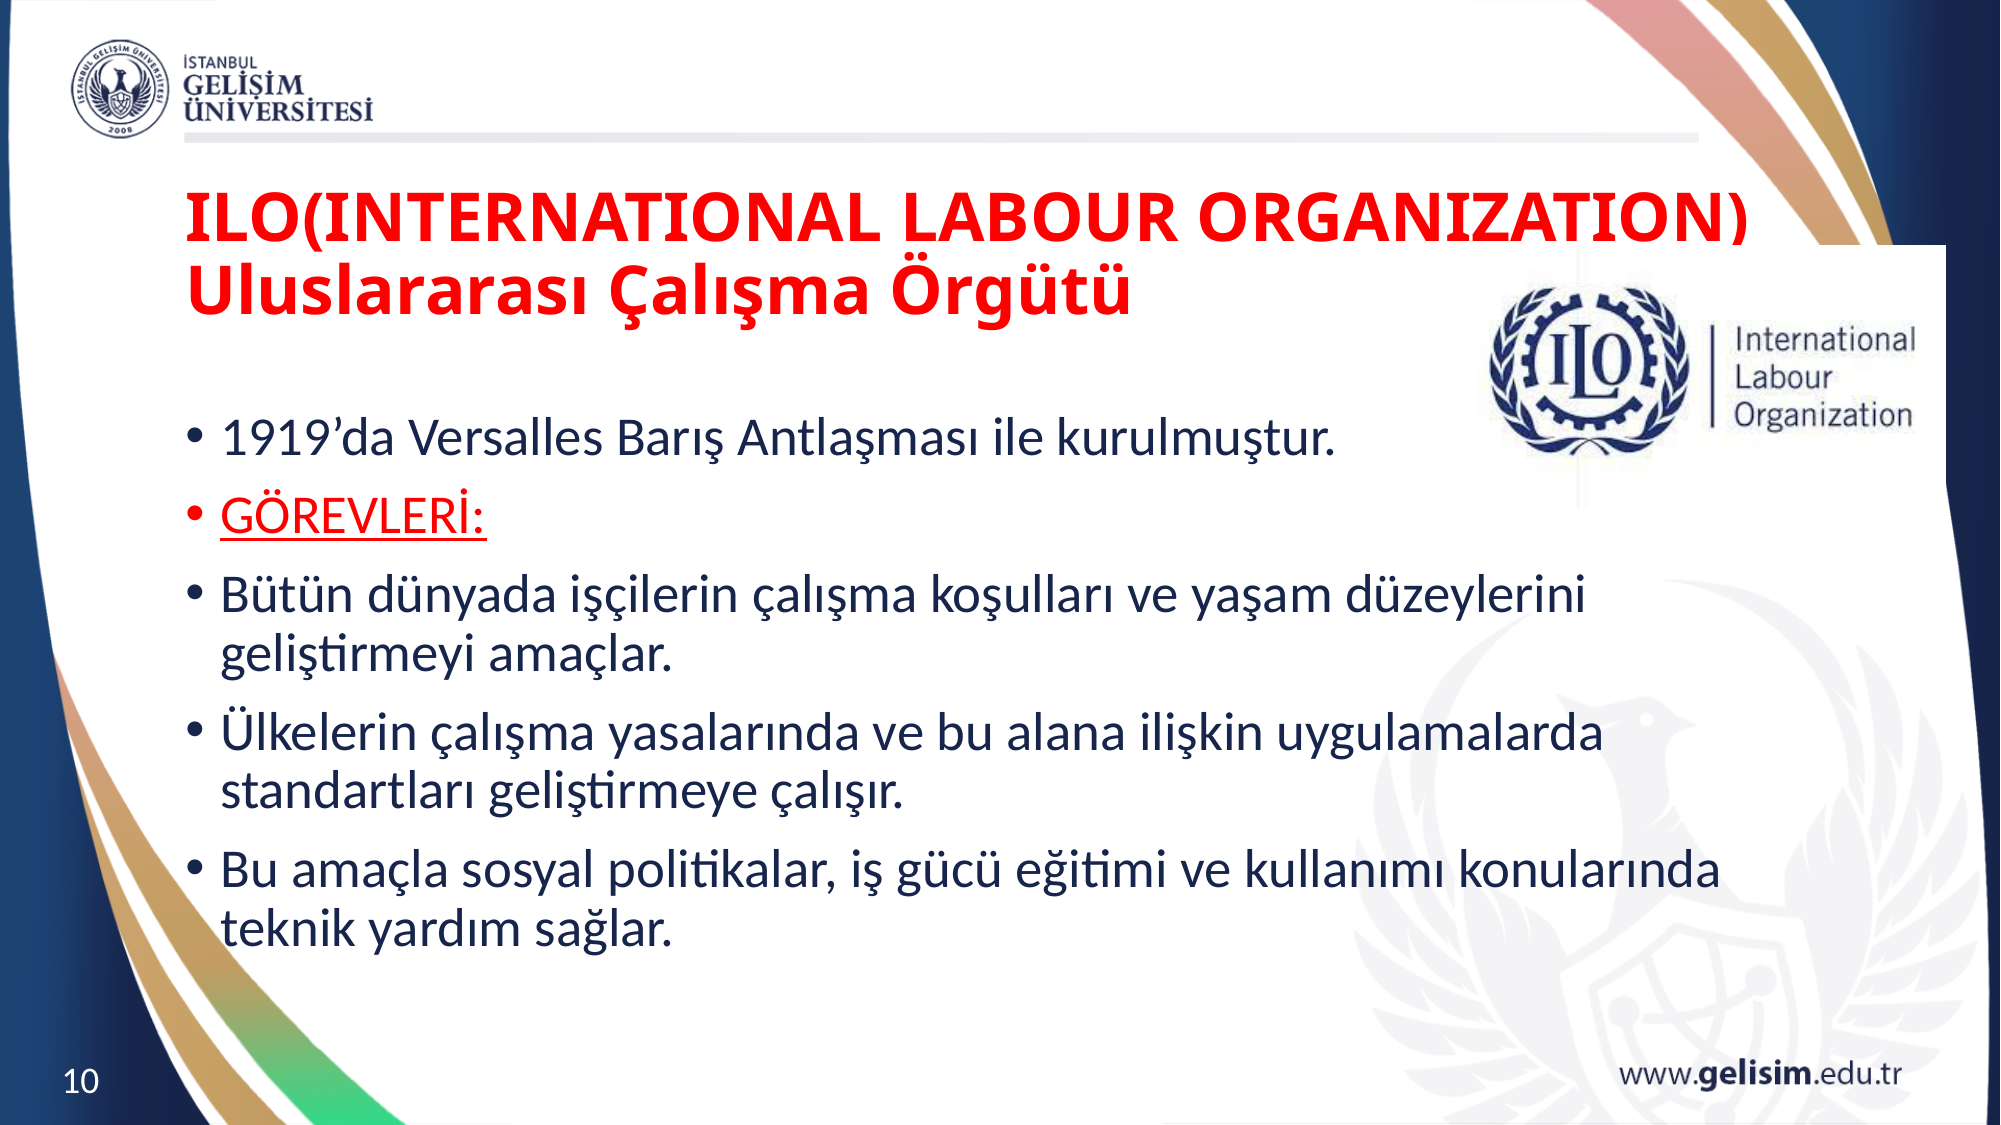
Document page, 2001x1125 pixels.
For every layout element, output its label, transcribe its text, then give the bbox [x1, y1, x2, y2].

title ILO(INTERNATIONAL LABOUR ORGANIZATION) Uluslararası Çalışma Örgütü [170, 158, 1843, 354]
list 1919’da Versalles Barış Antlaşması ile kurulmuştur. GÖREVLERİ: Bütün dünyada işçilerin çalışma koşulları ve yaşam düzeylerini geliştirmeyi amaçlar. Ülkelerin çalışma yasalarında ve bu alana ilişkin uygulamalarda standartları geliştirmeye çalışır. Bu amaçla sosyal politikalar, iş gücü eğitimi ve kullanımı konularında teknik yardım sağlar. [170, 400, 1782, 970]
picture [0, 0, 2000, 1125]
